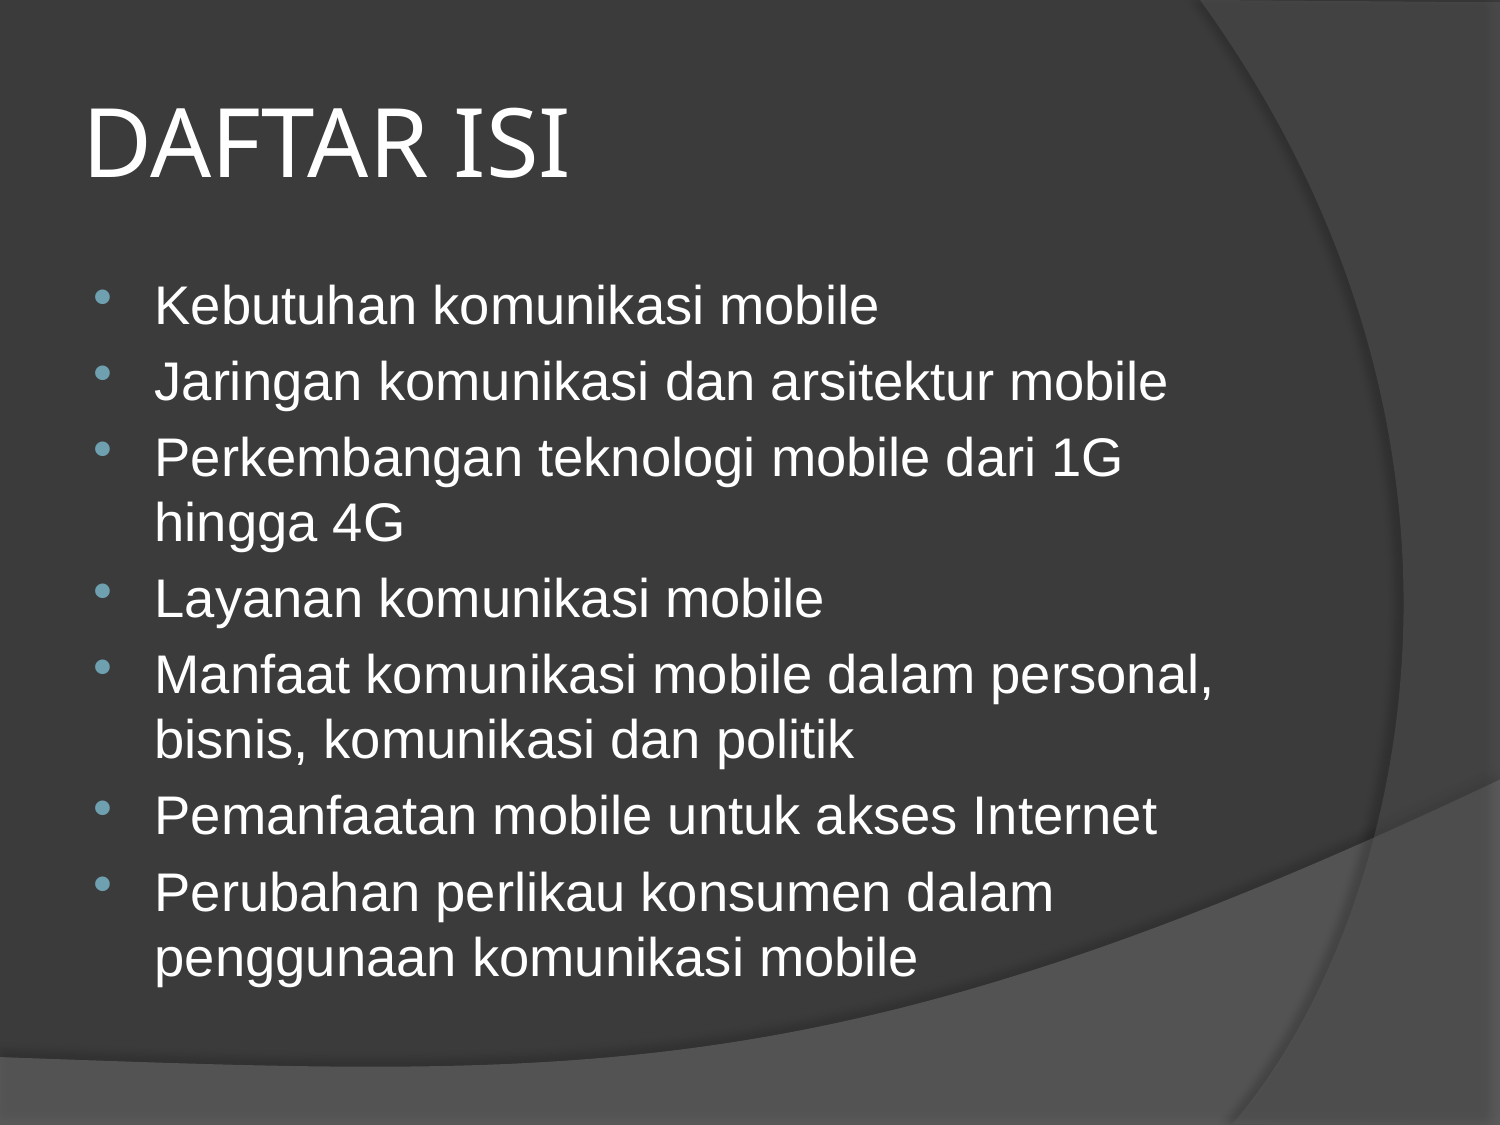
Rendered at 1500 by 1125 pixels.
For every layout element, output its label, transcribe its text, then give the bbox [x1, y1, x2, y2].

title DAFTAR ISI [75, 45, 1300, 233]
list Kebutuhan komunikasi mobile Jaringan komunikasi dan arsitektur mobile Perkembangan teknologi mobile dari 1G hingga 4G Layanan komunikasi mobile Manfaat komunikasi mobile dalam personal, bisnis, komunikasi dan politik Pemanfaatan mobile untuk akses Internet Perubahan perlikau konsumen dalam penggunaan komunikasi mobile [75, 262, 1300, 1005]
